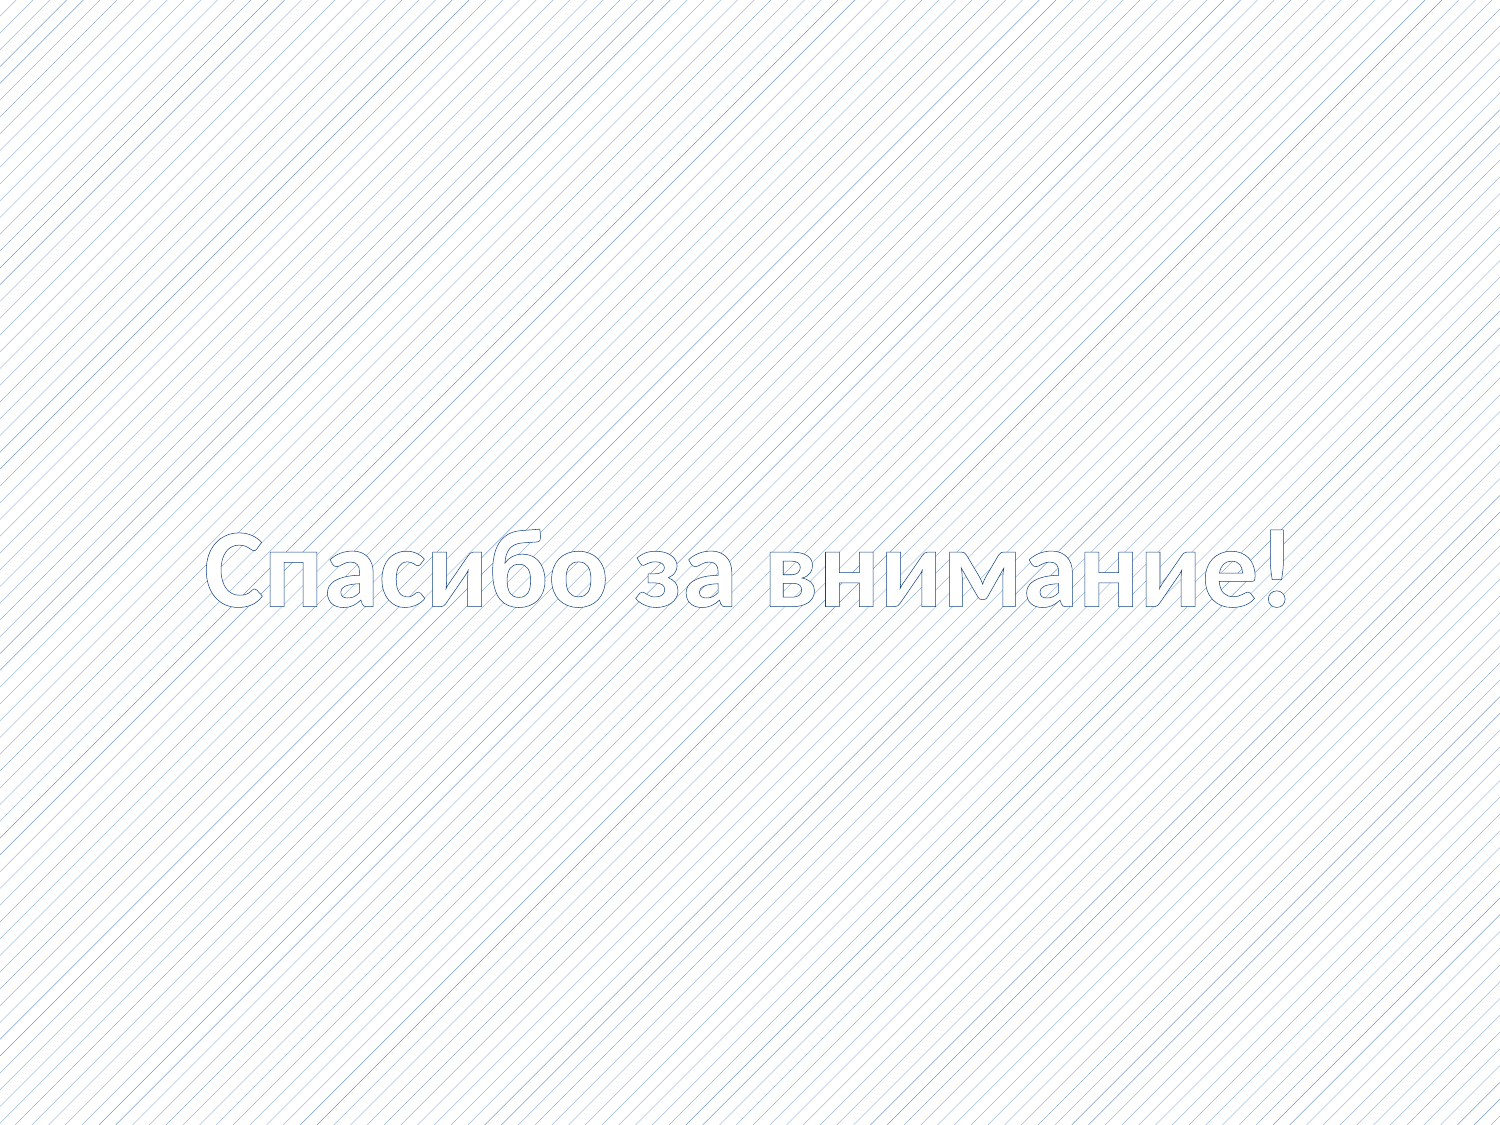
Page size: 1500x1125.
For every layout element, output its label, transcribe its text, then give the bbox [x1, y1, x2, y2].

text_box Спасибо за внимание! [188, 486, 1312, 637]
